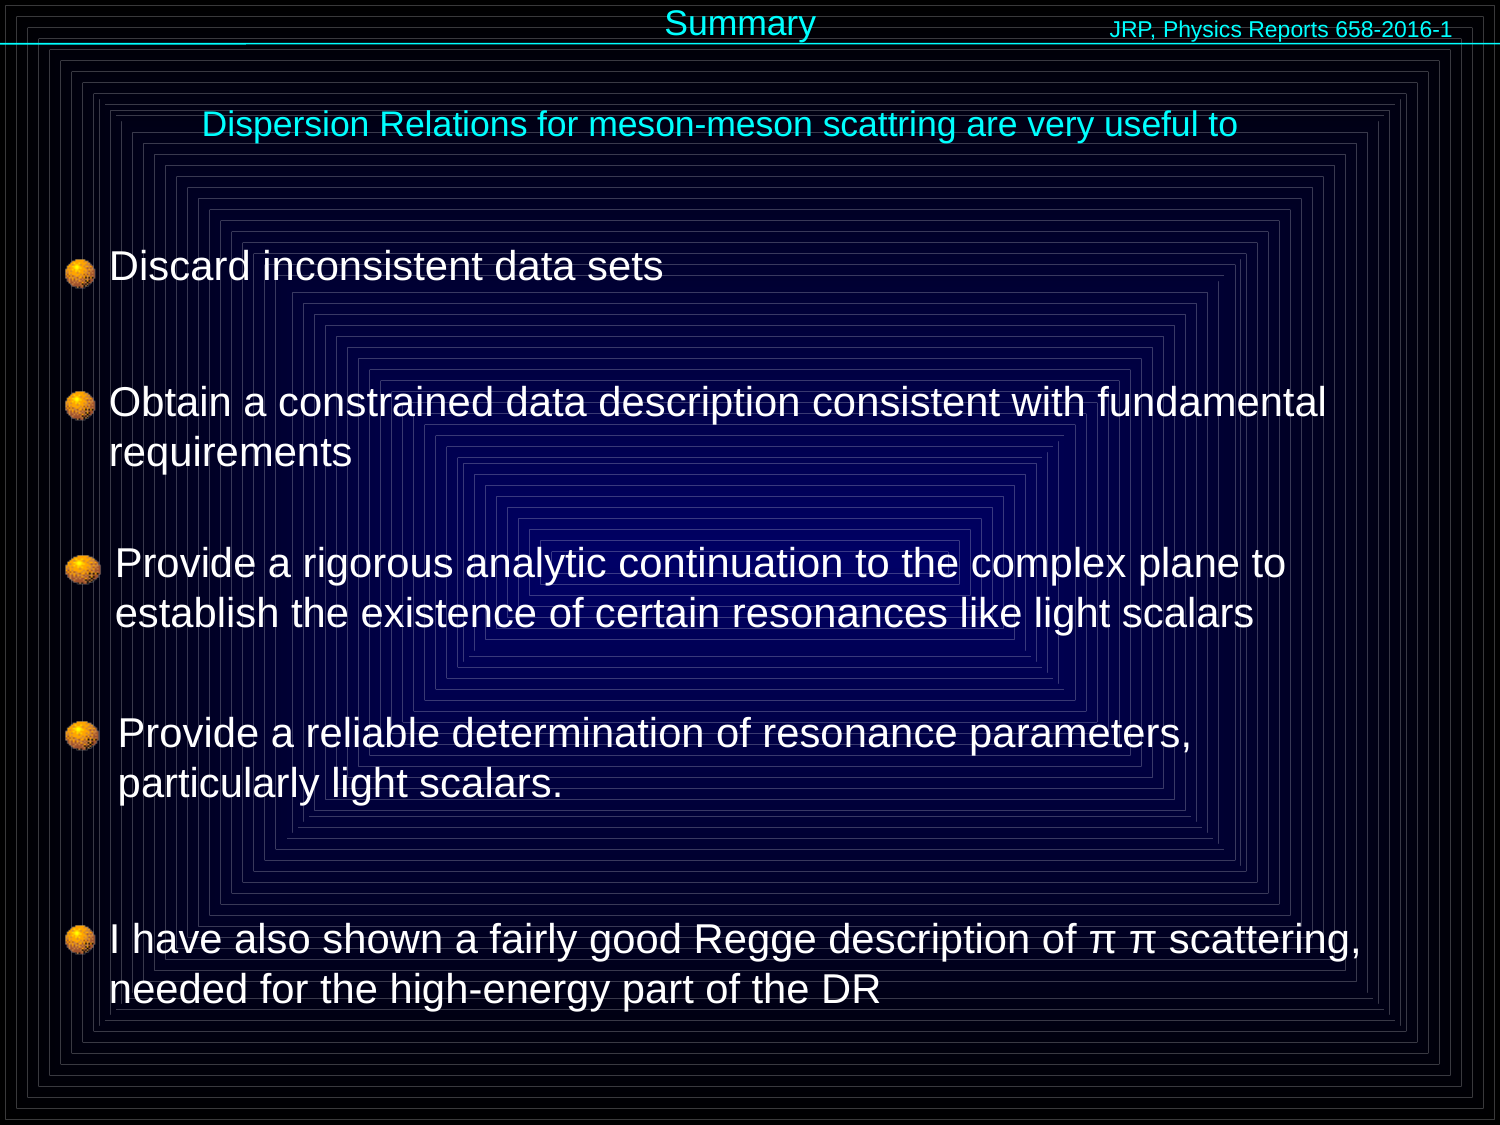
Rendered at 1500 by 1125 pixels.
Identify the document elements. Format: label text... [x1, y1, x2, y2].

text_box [64, 904, 1500, 1021]
text_box Summary [640, 0, 831, 43]
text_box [64, 366, 1417, 483]
text_box JRP, Physics Reports 658-2016-1 [1094, 6, 1469, 49]
text_box Summary [640, 44, 831, 50]
text_box Dispersion Relations for meson-meson scattring are very useful to [177, 94, 1253, 151]
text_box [64, 698, 1306, 815]
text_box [64, 528, 1353, 644]
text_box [64, 231, 981, 297]
